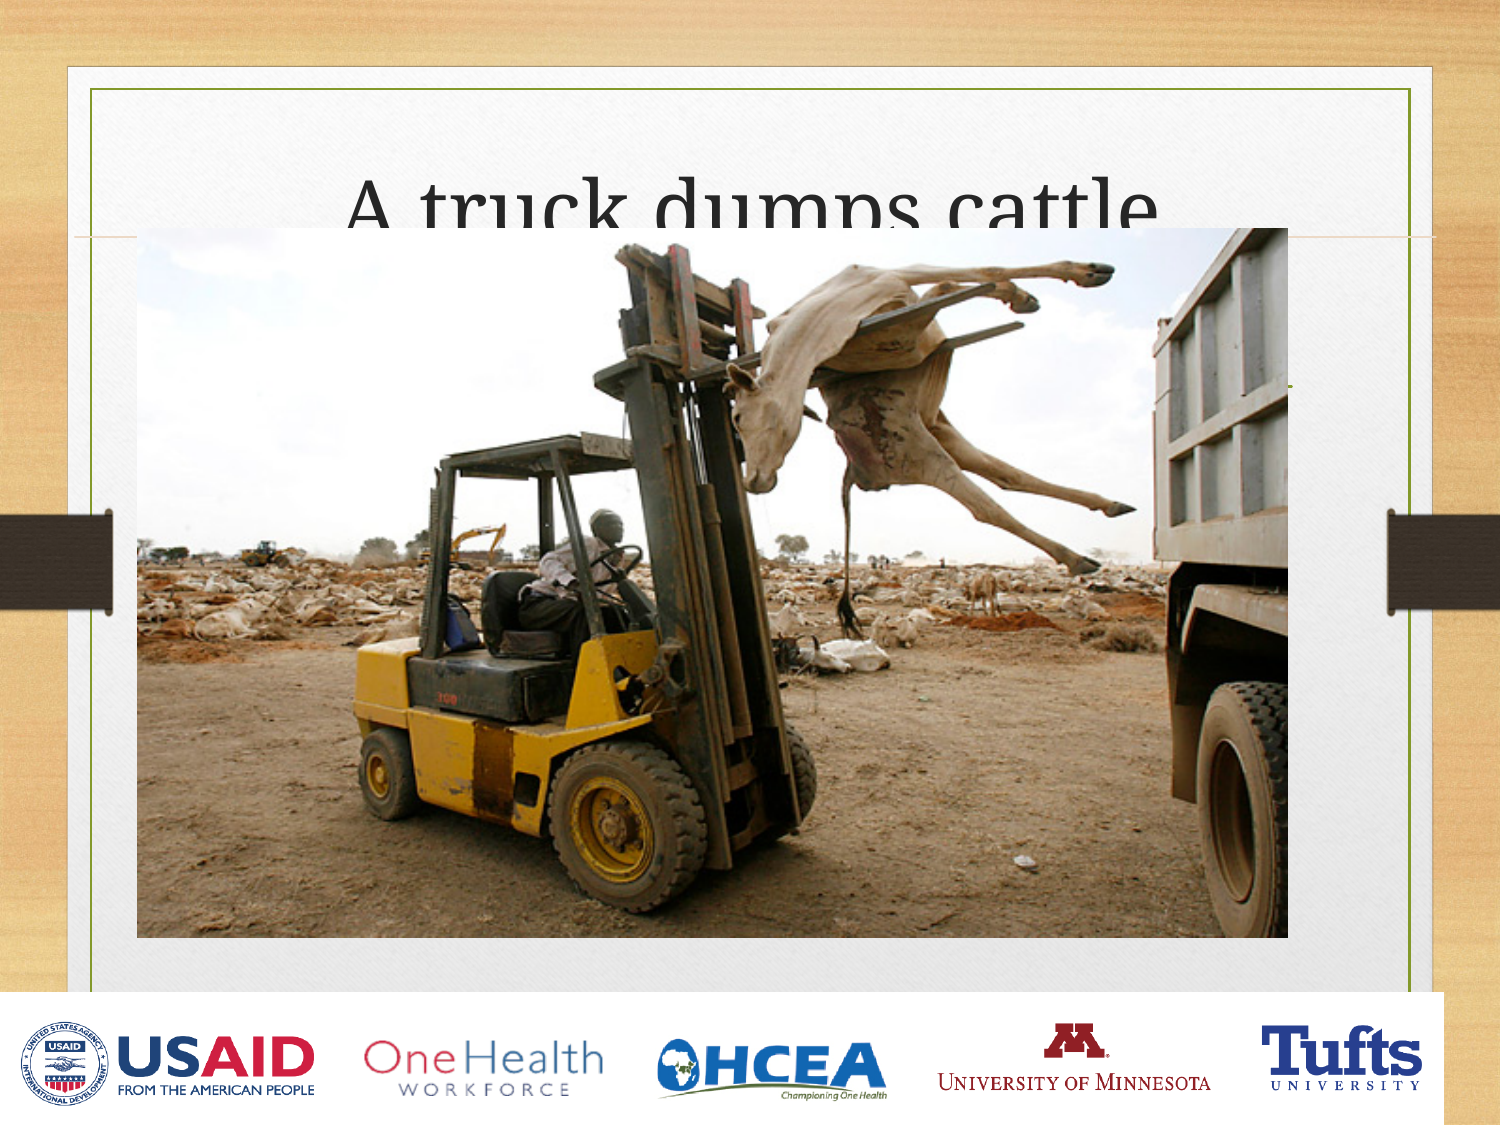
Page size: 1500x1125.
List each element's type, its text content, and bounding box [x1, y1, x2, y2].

picture [0, 0, 1500, 1125]
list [137, 228, 1288, 938]
title A truck dumps cattle carcasses [193, 150, 1309, 365]
